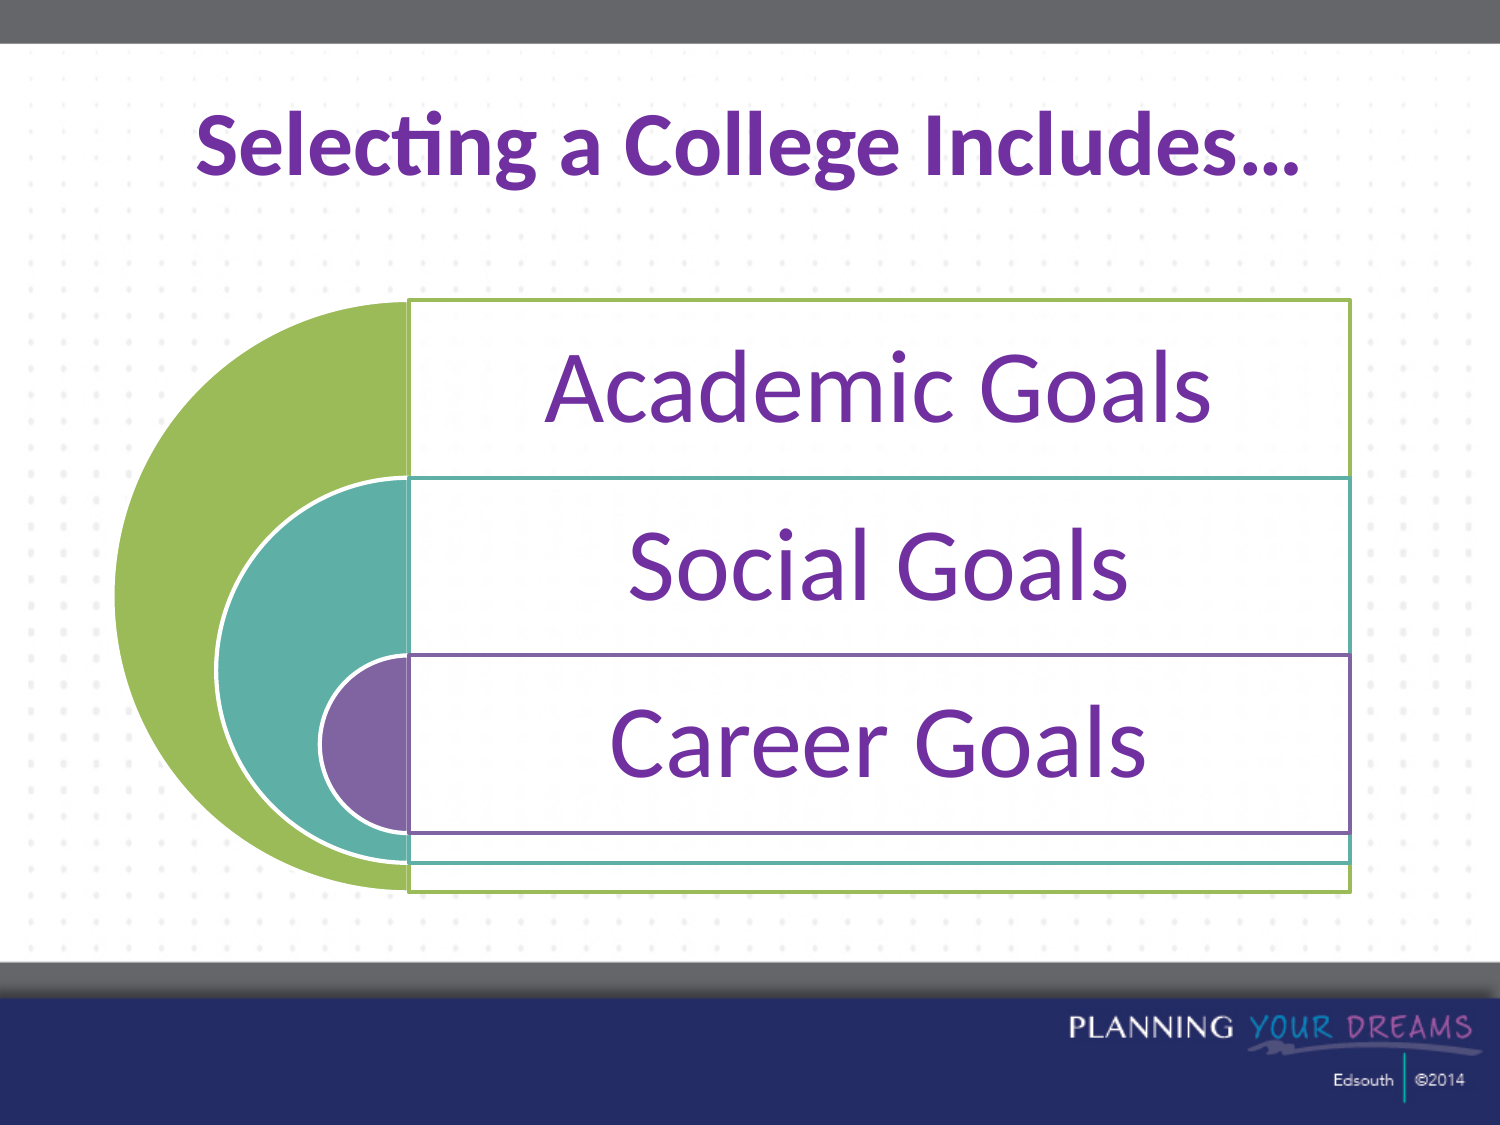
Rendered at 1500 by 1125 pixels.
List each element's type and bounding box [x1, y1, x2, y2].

picture [0, 0, 1500, 1125]
list [112, 299, 1351, 893]
